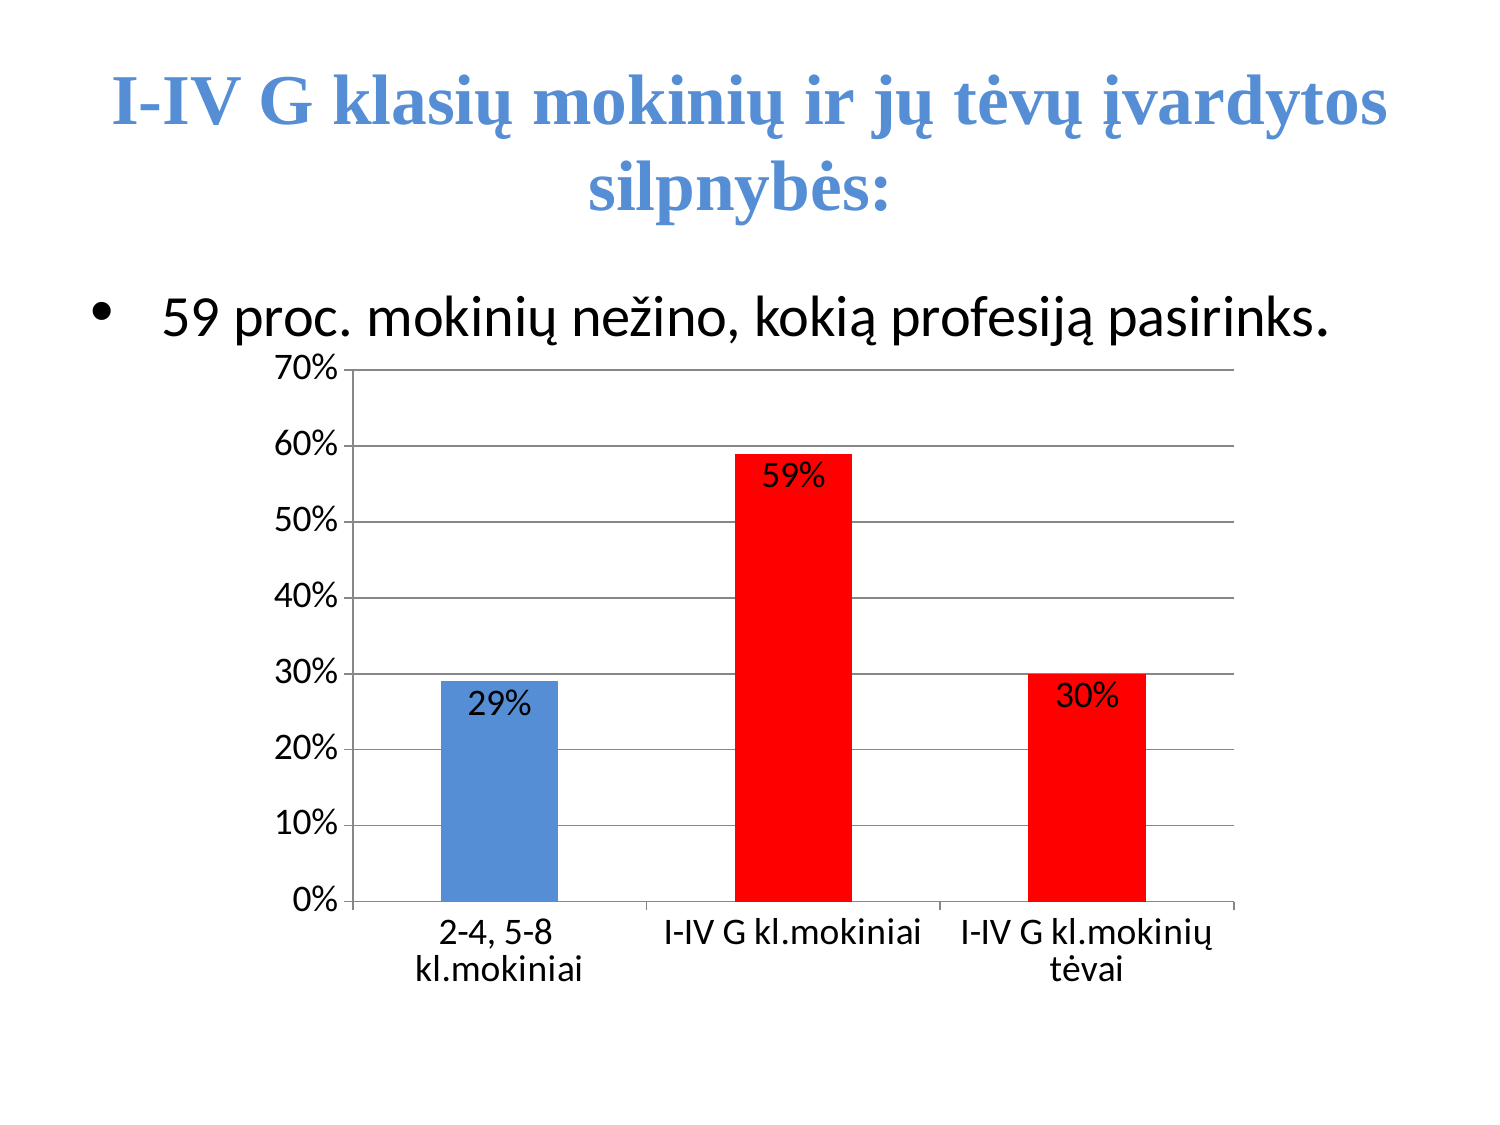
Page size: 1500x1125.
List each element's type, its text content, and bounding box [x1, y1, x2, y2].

chart [253, 337, 1255, 1005]
title I-IV G klasių mokinių ir jų tėvų įvardytos silpnybės: [75, 45, 1425, 233]
list 59 proc. mokinių nežino, kokią profesiją pasirinks. [75, 262, 1471, 1005]
